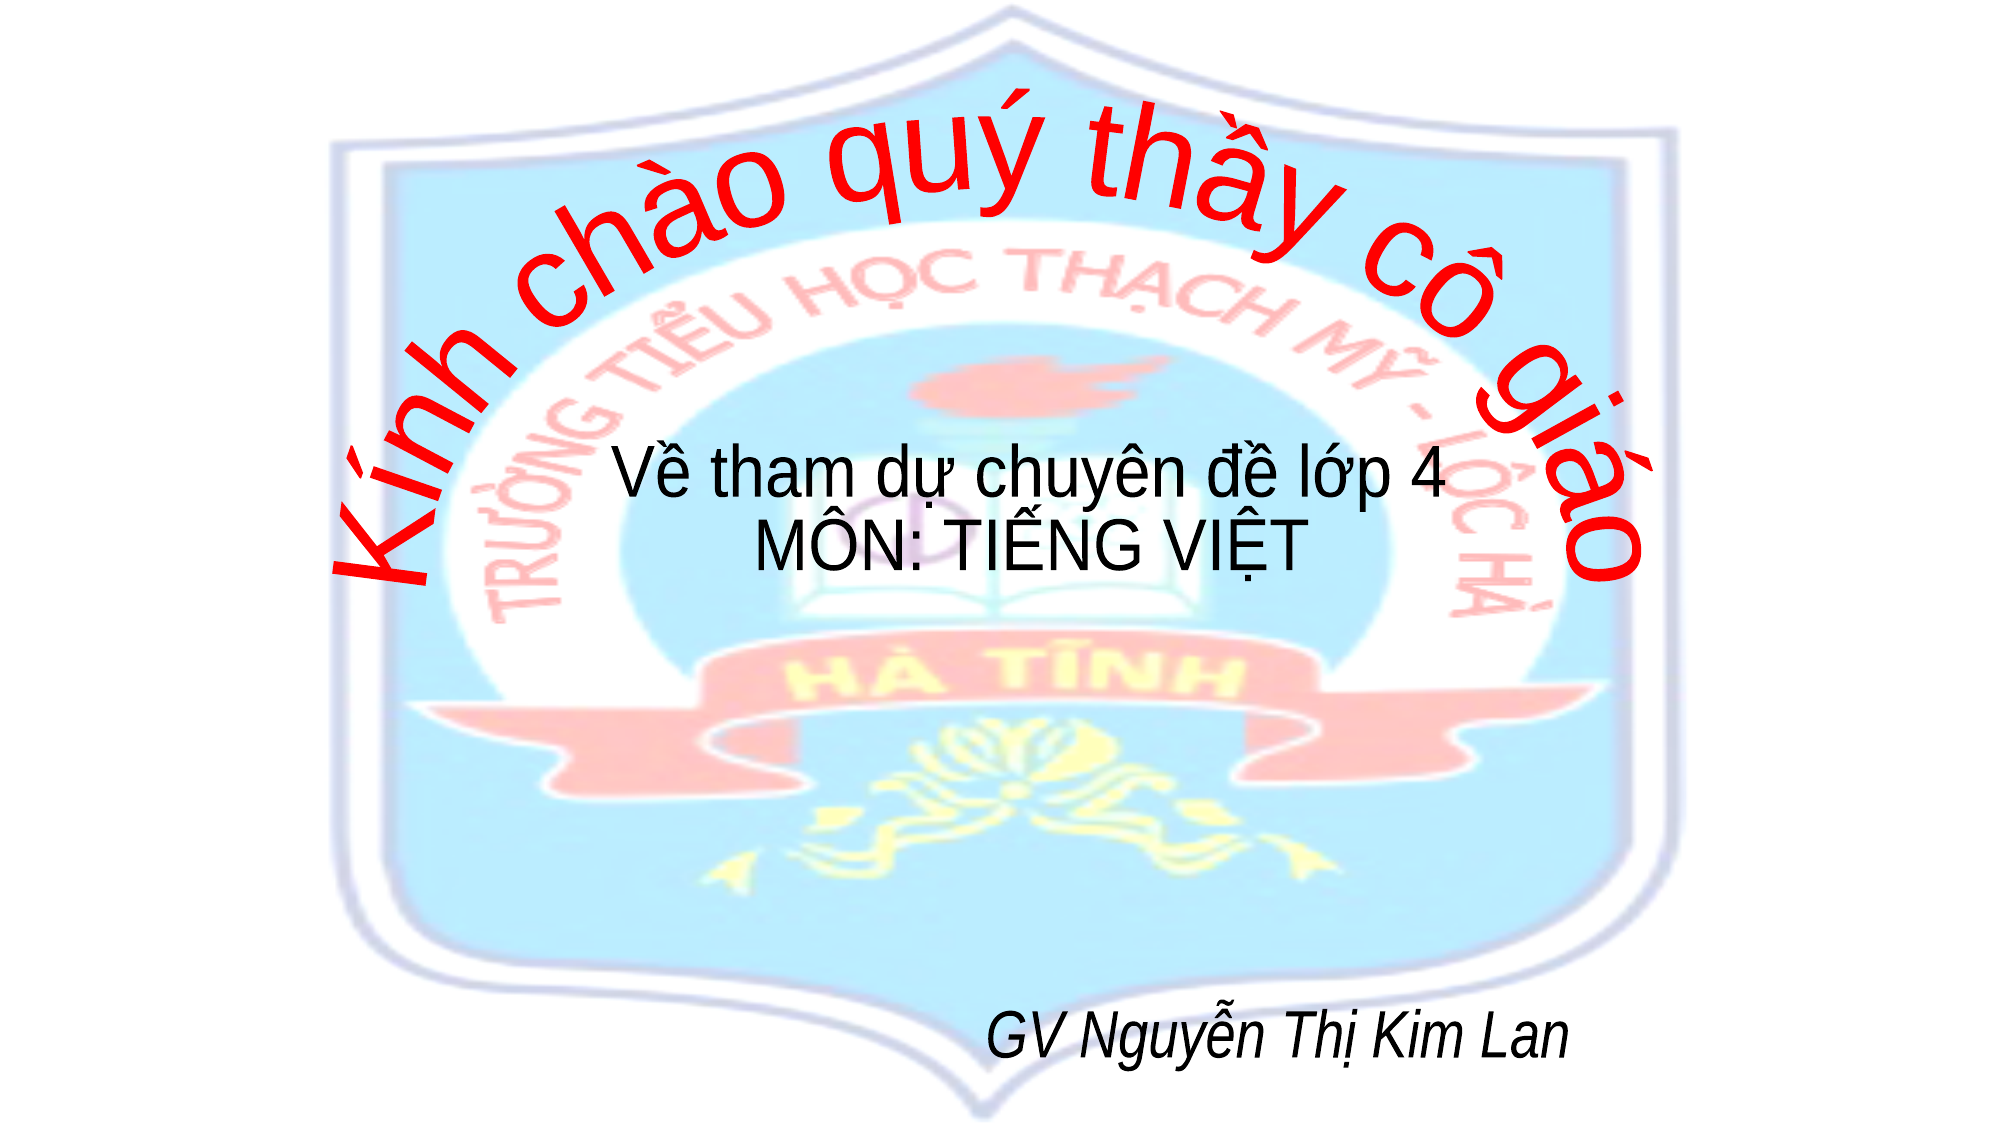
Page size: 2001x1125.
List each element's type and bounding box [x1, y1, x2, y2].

picture [296, 0, 1692, 1125]
